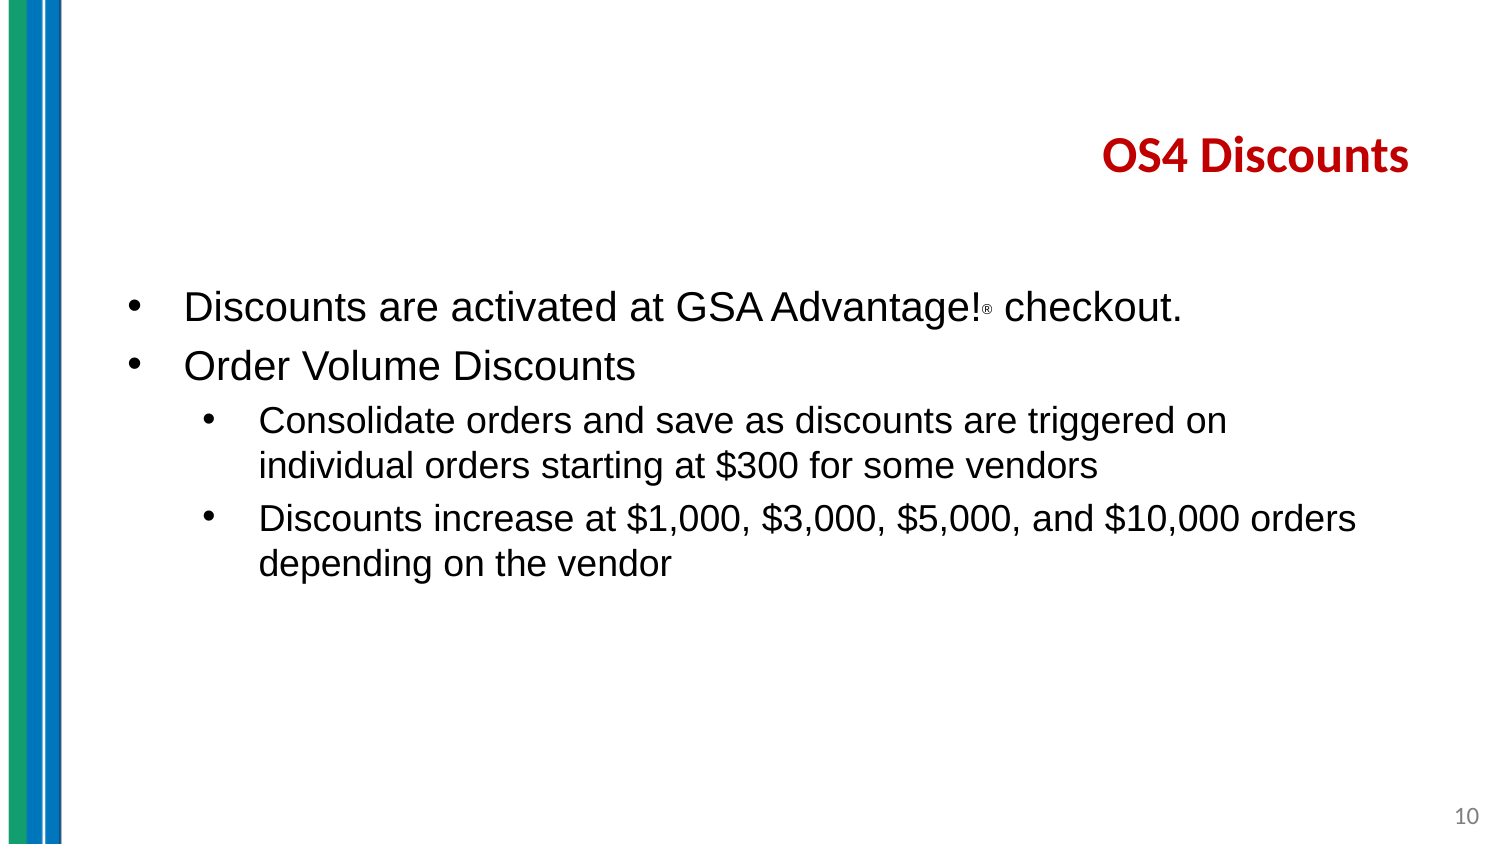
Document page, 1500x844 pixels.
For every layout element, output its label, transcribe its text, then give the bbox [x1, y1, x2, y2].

text_box Discounts are activated at GSA Advantage!® checkout. Order Volume Discounts Consolidate orders and save as discounts are triggered on individual orders starting at $300 for some vendors Discounts increase at $1,000, $3,000, $5,000, and $10,000 orders depending on the vendor [112, 272, 1388, 731]
picture [0, 0, 26, 844]
picture [29, 0, 1500, 844]
title OS4 Discounts [75, 50, 1425, 191]
